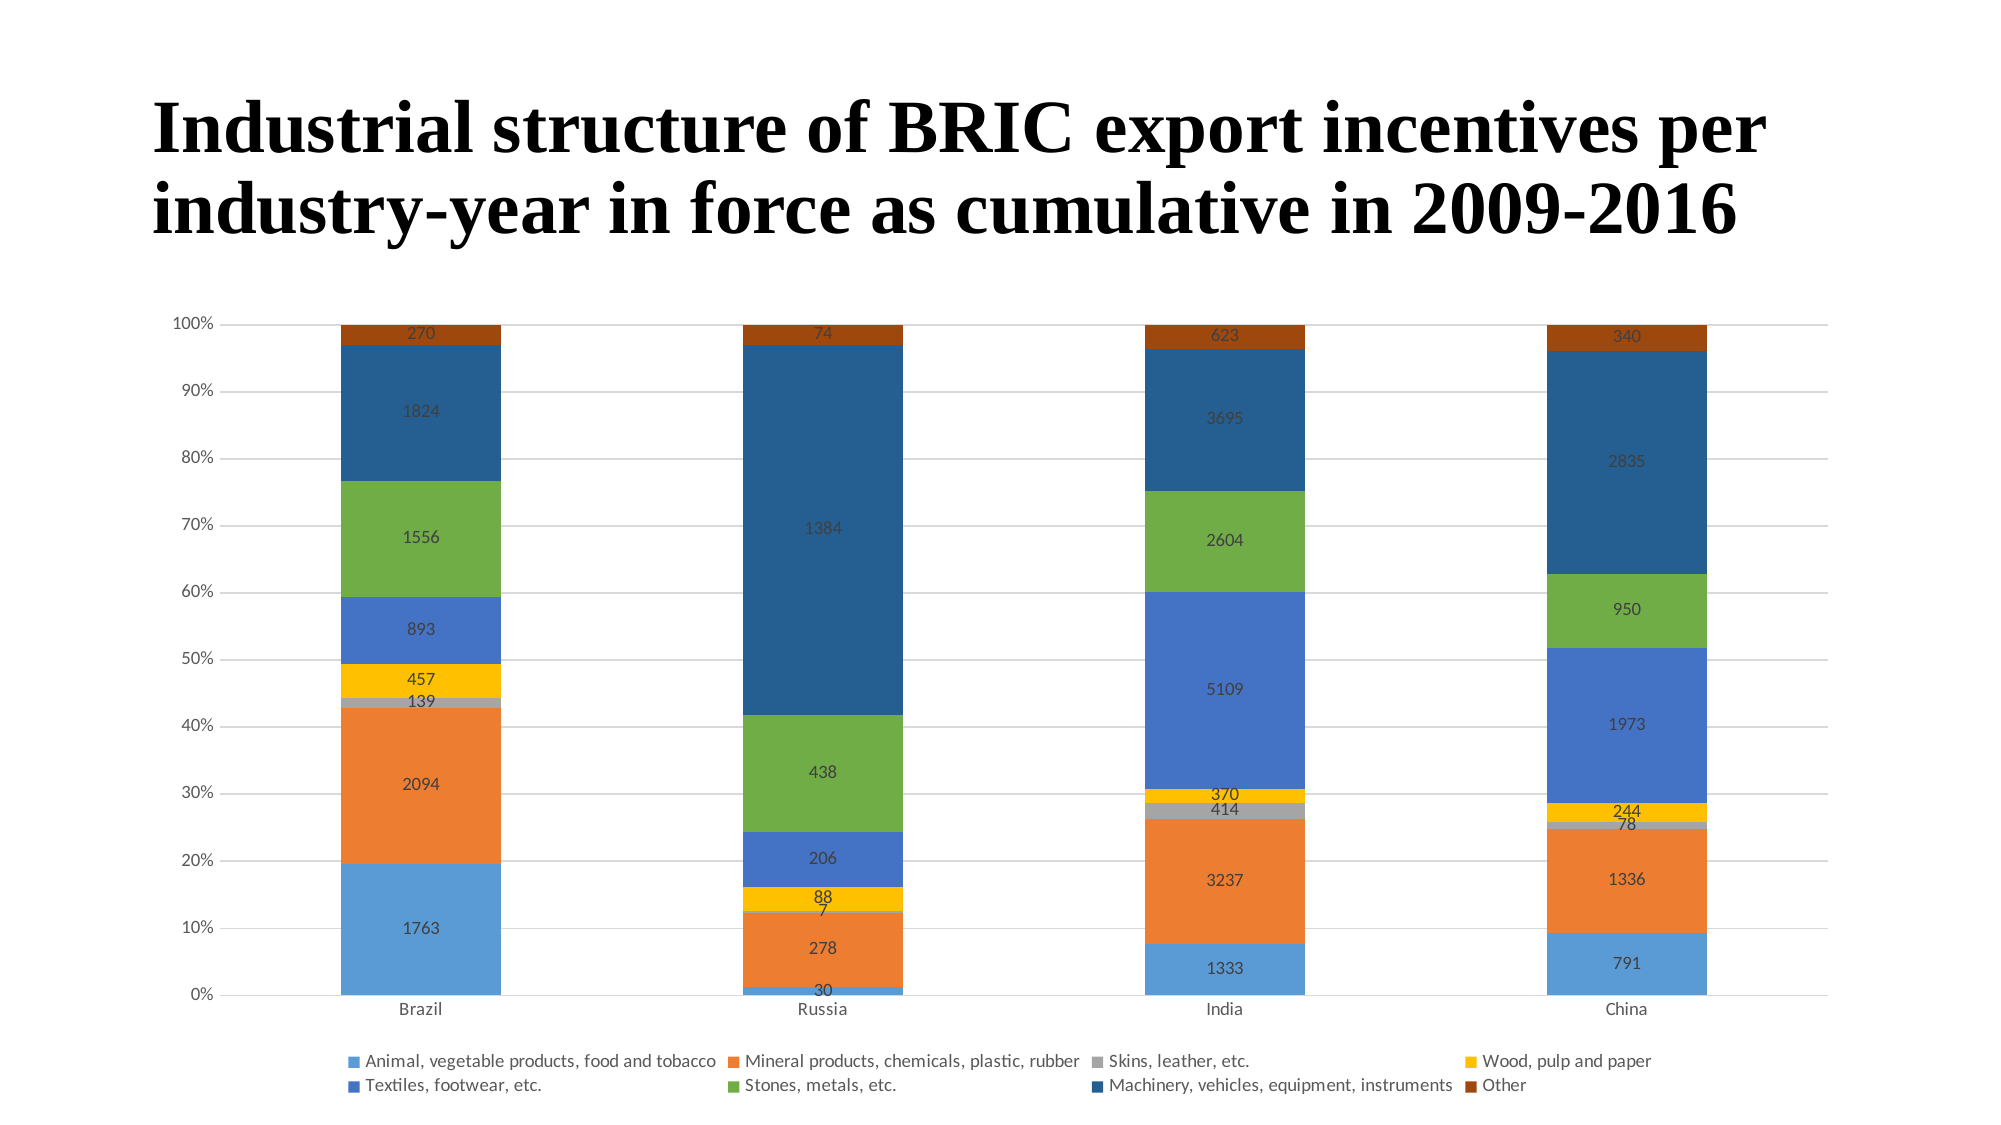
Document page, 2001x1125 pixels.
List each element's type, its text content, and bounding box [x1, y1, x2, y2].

title Industrial structure of BRIC export incentives per industry-year in force as cumulative in 2009-2016 [137, 59, 1863, 278]
chart [137, 299, 1863, 1103]
